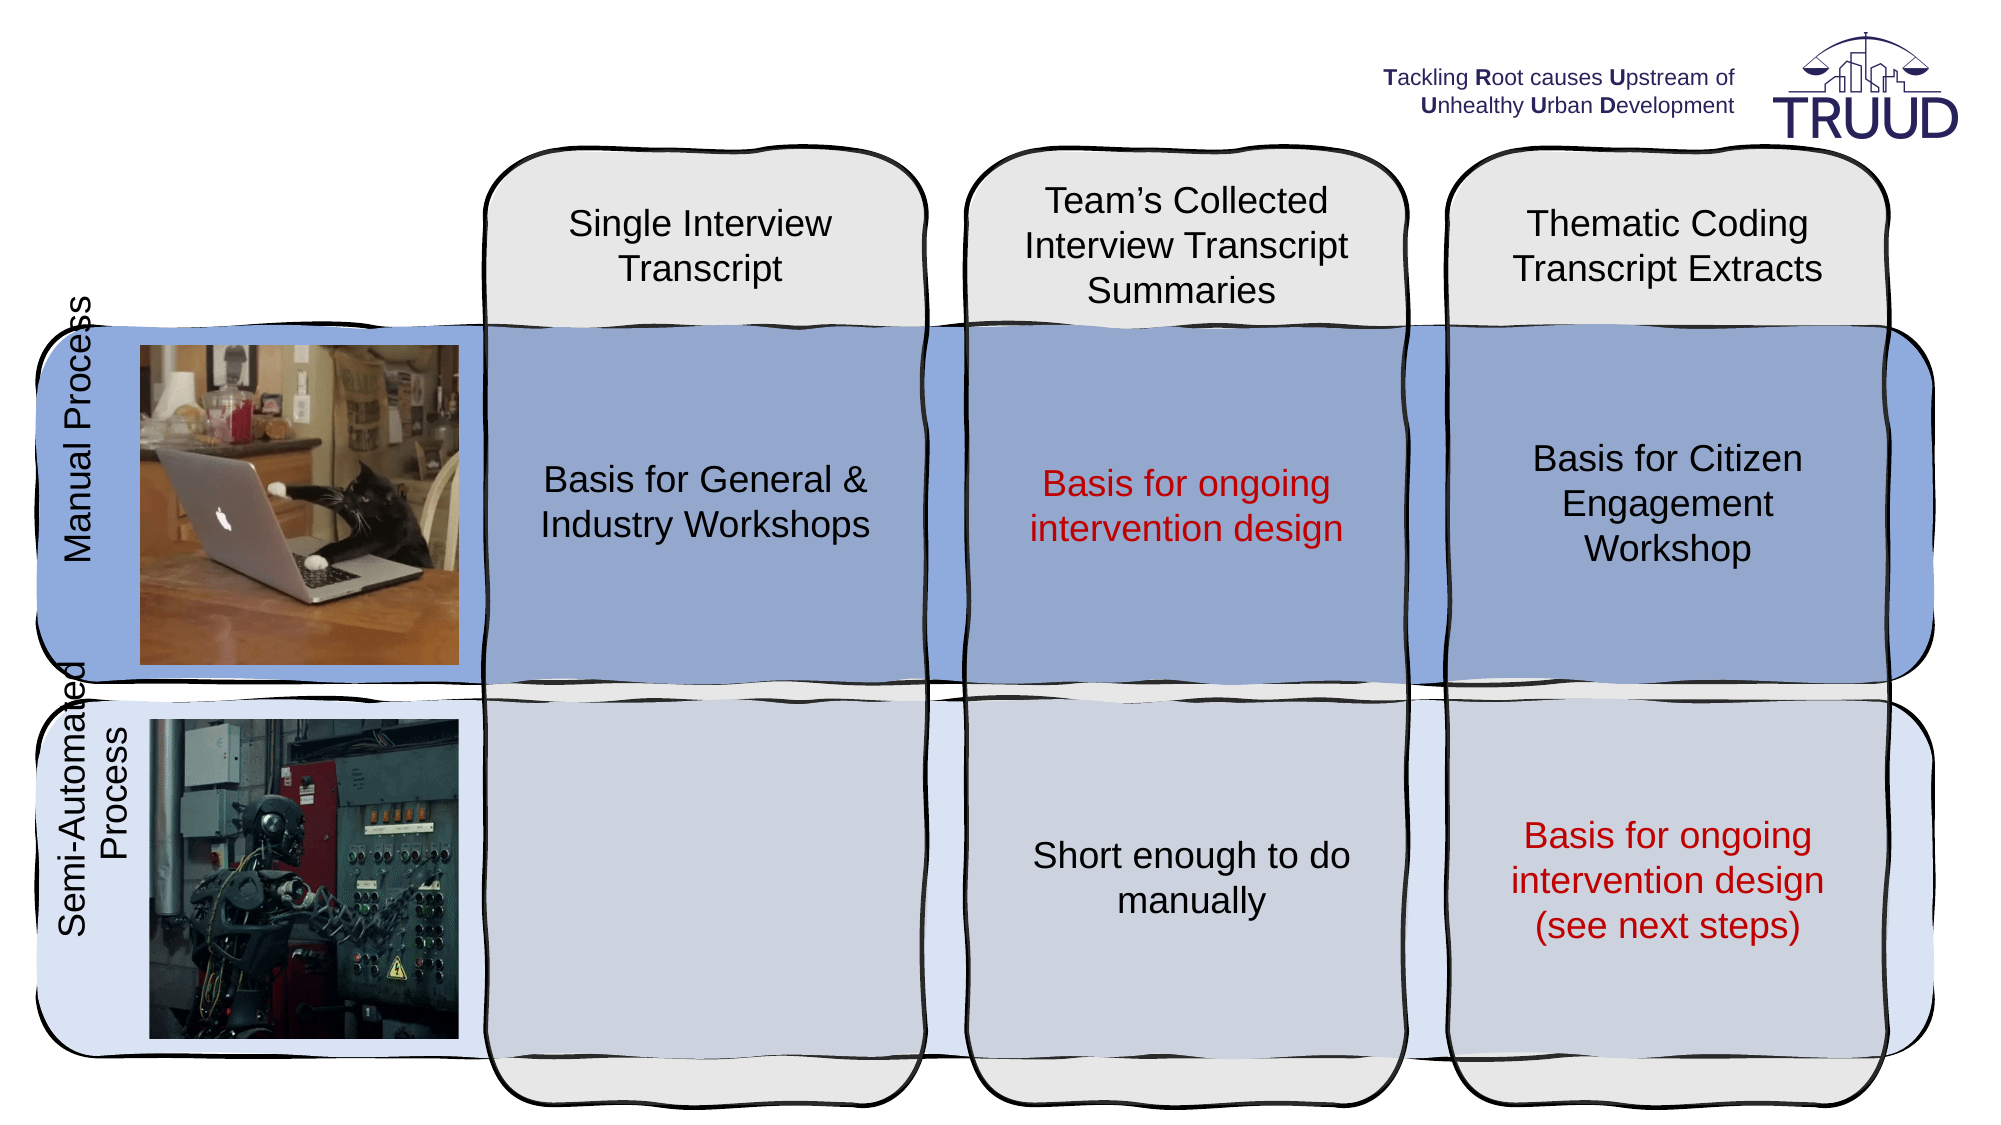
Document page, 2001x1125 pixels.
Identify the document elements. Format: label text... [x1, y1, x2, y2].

picture [149, 719, 459, 1039]
text_box Single Interview Transcript [492, 191, 919, 296]
text_box Short enough to do manually [999, 823, 1384, 974]
picture [1773, 32, 1958, 139]
text_box [924, 323, 967, 683]
text_box Basis for Citizen Engagement Workshop [1476, 426, 1860, 577]
picture [139, 345, 459, 665]
text_box [35, 697, 490, 1059]
text_box [1404, 700, 1452, 1061]
text_box [923, 698, 970, 1058]
text_box Team’s Collected Interview Transcript Summaries [973, 168, 1400, 319]
text_box Thematic Coding Transcript Extracts [1454, 191, 1881, 296]
text_box [1886, 328, 1935, 680]
text_box Basis for ongoing intervention design (see next steps) [1476, 803, 1860, 954]
text_box [35, 322, 486, 684]
text_box Manual Process [48, 429, 139, 580]
text_box [1885, 702, 1935, 1056]
text_box Semi-Automated Process [43, 803, 149, 954]
text_box [482, 145, 929, 1109]
text_box [963, 184, 1410, 1109]
text_box [1444, 145, 1891, 1109]
text_box Basis for ongoing intervention design [994, 451, 1379, 602]
text_box [1405, 325, 1448, 686]
text_box [991, 145, 1385, 168]
text_box Basis for General & Industry Workshops [513, 447, 898, 598]
